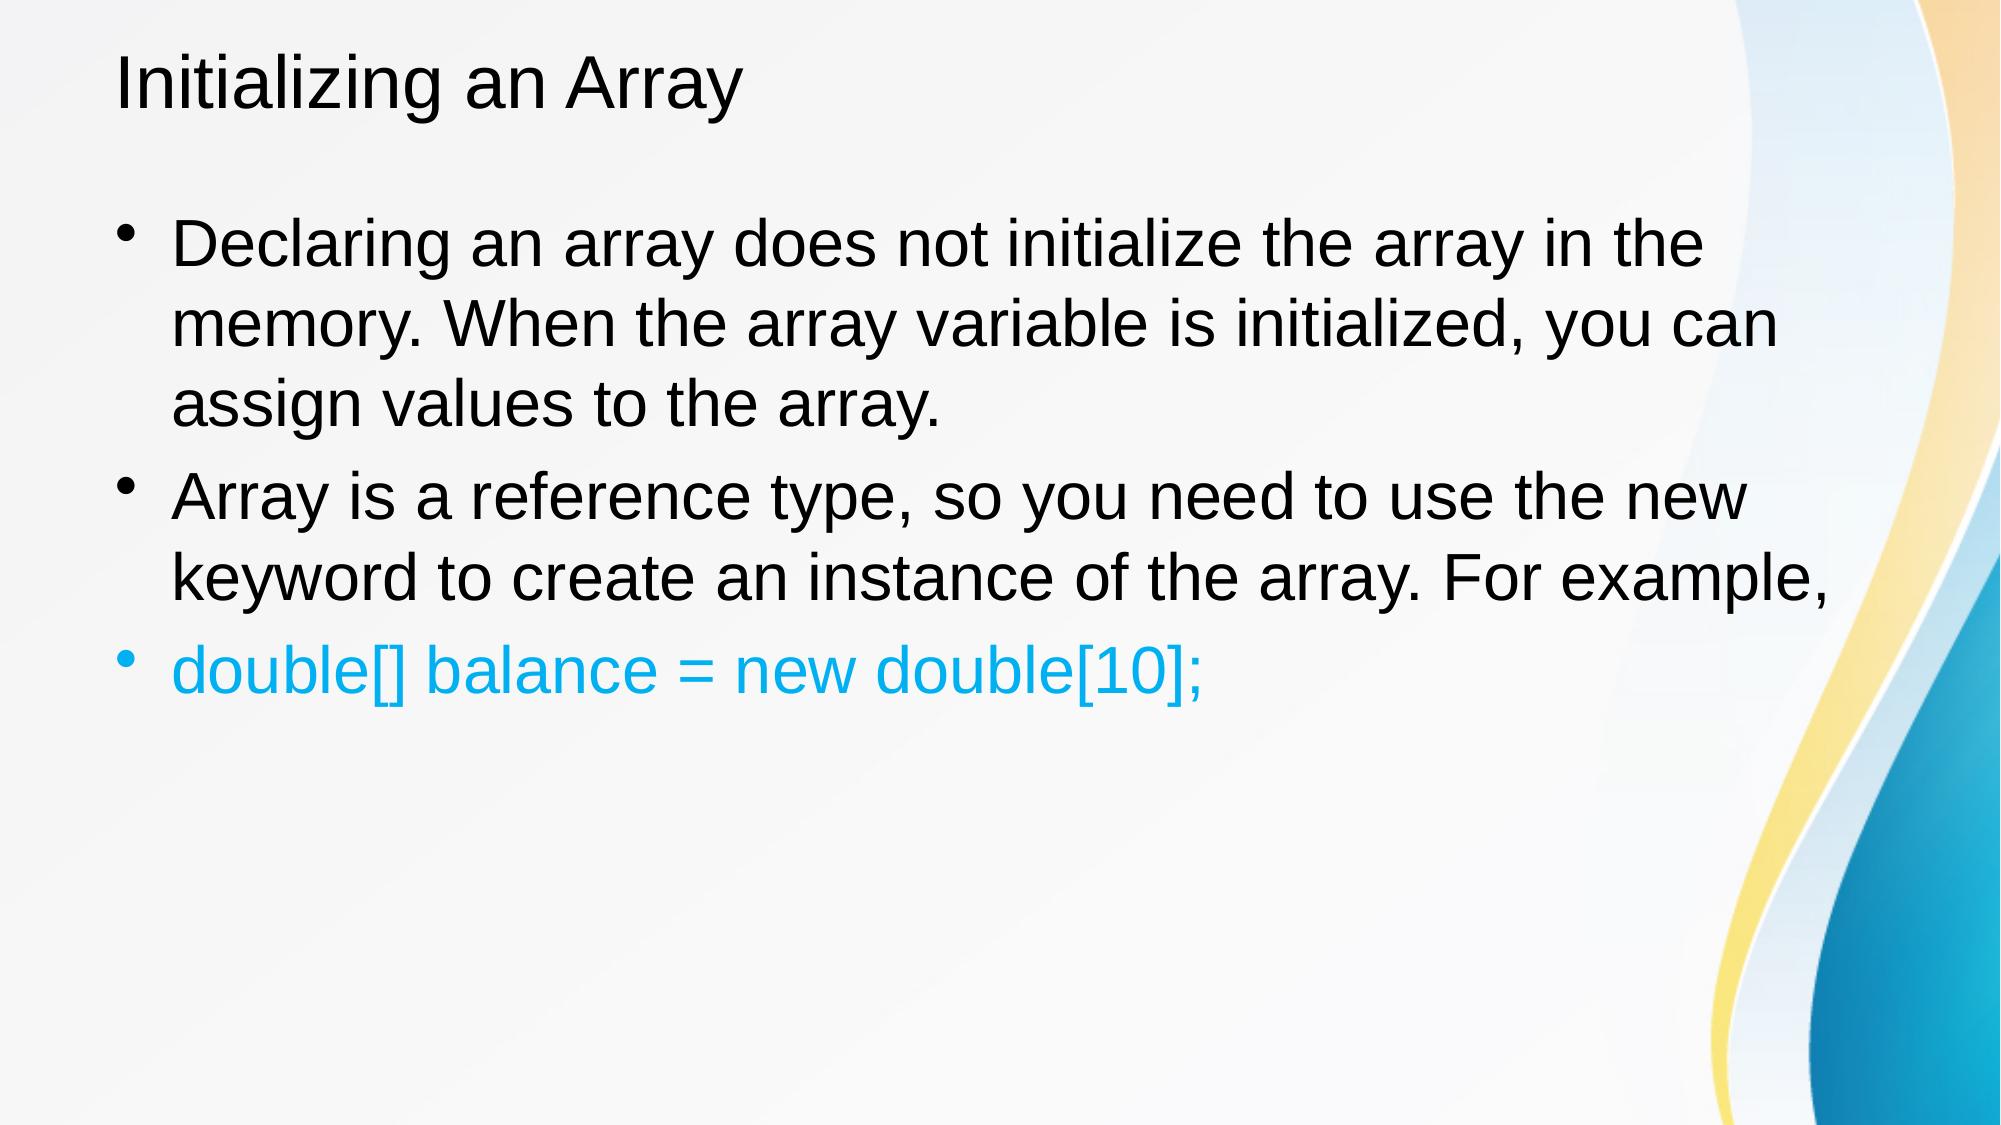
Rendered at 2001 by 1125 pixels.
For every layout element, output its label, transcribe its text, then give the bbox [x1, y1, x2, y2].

picture [0, 0, 2001, 1125]
title Initializing an Array [99, 30, 1901, 127]
list Declaring an array does not initialize the array in the memory. When the array variable is initialized, you can assign values to the array. Array is a reference type, so you need to use the new keyword to create an instance of the array. For example, double[] balance = new double[10]; [99, 192, 1901, 1006]
